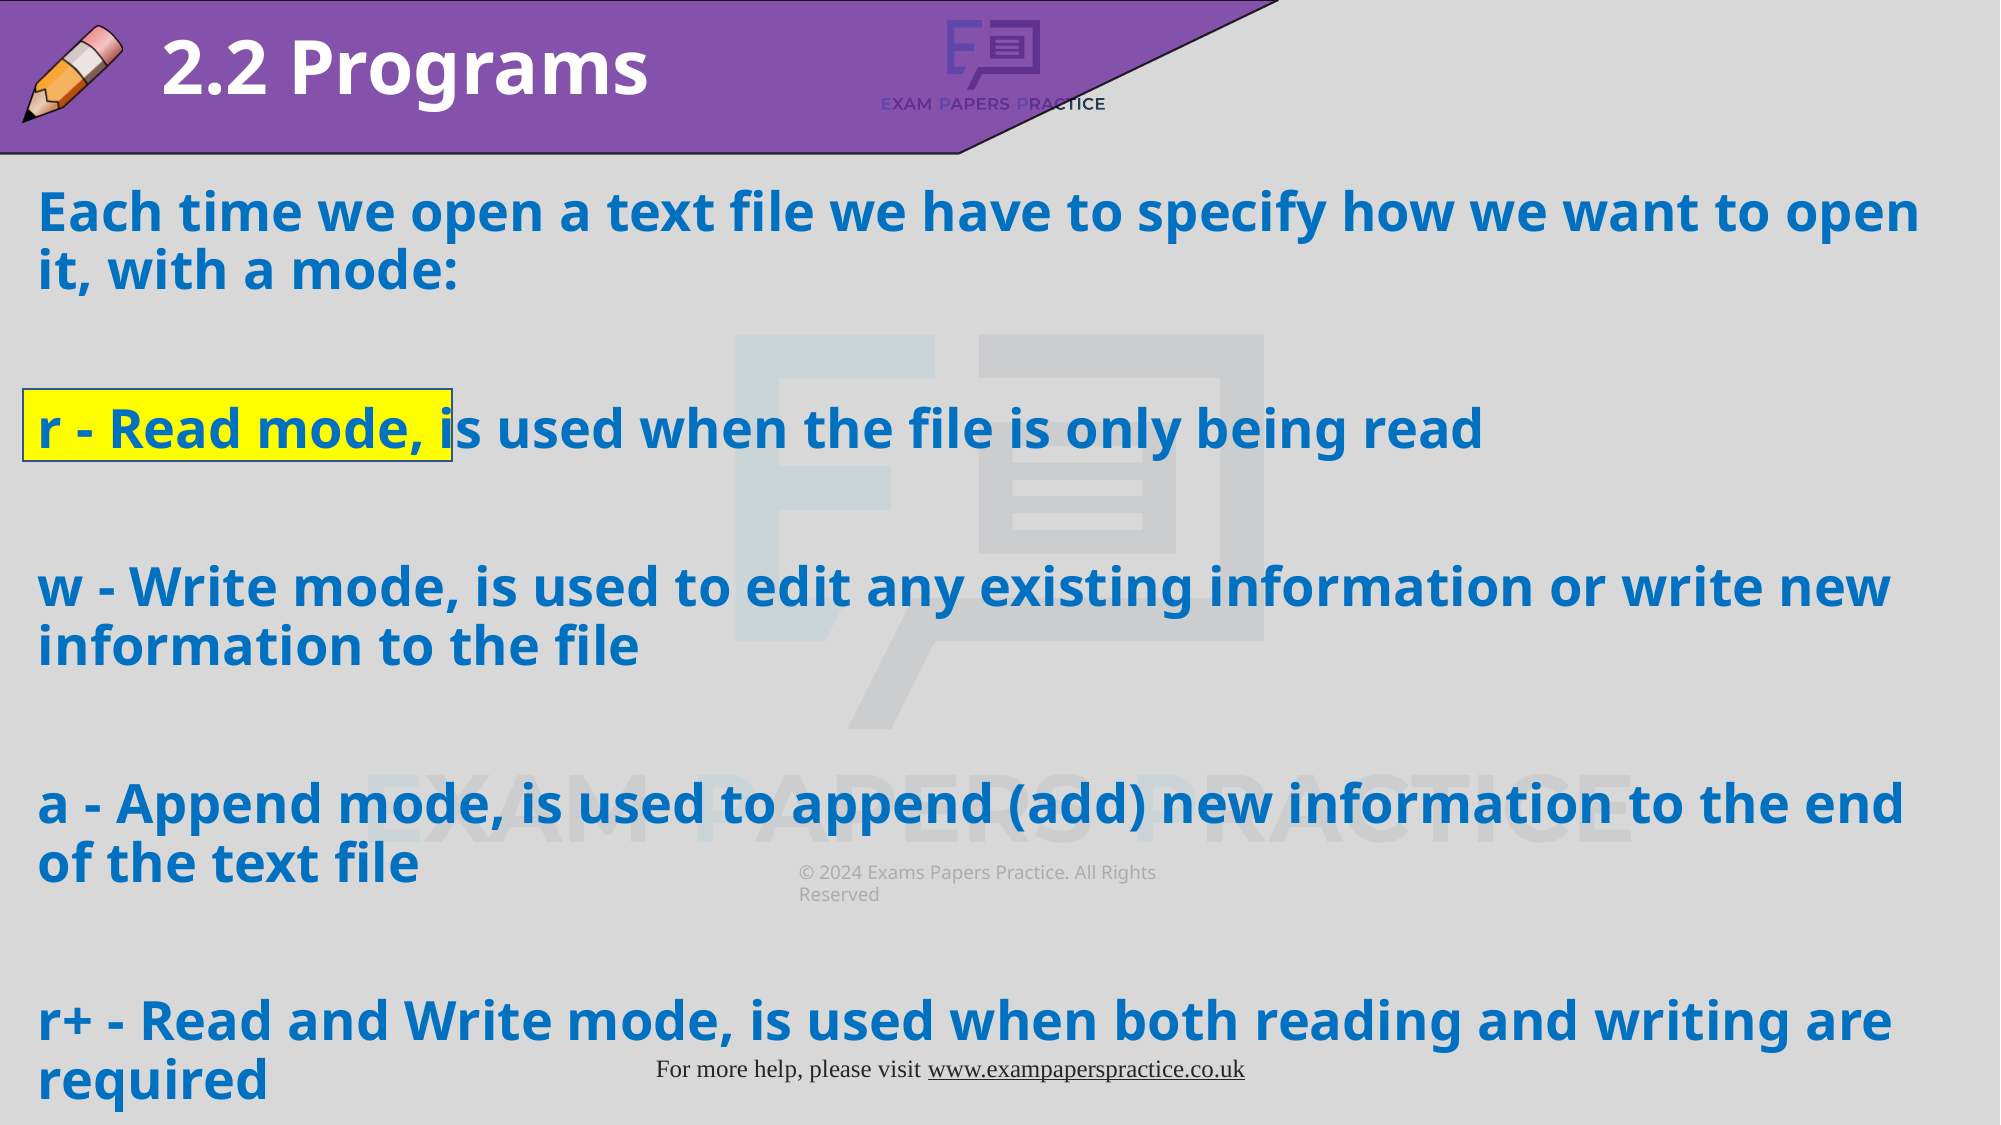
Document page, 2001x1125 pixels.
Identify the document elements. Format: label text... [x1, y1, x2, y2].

picture [22, 25, 123, 123]
list 2.2 Programs [146, 22, 960, 134]
list Each time we open a text file we have to specify how we want to open it, with a mode: r - Read mode, is used when the file is only being read w - Write mode, is used to edit any existing information or write new information to the file a - Append mode, is used to append (add) new information to the end of the text file r+ - Read and Write mode, is used when both reading and writing are required [22, 176, 1974, 1120]
